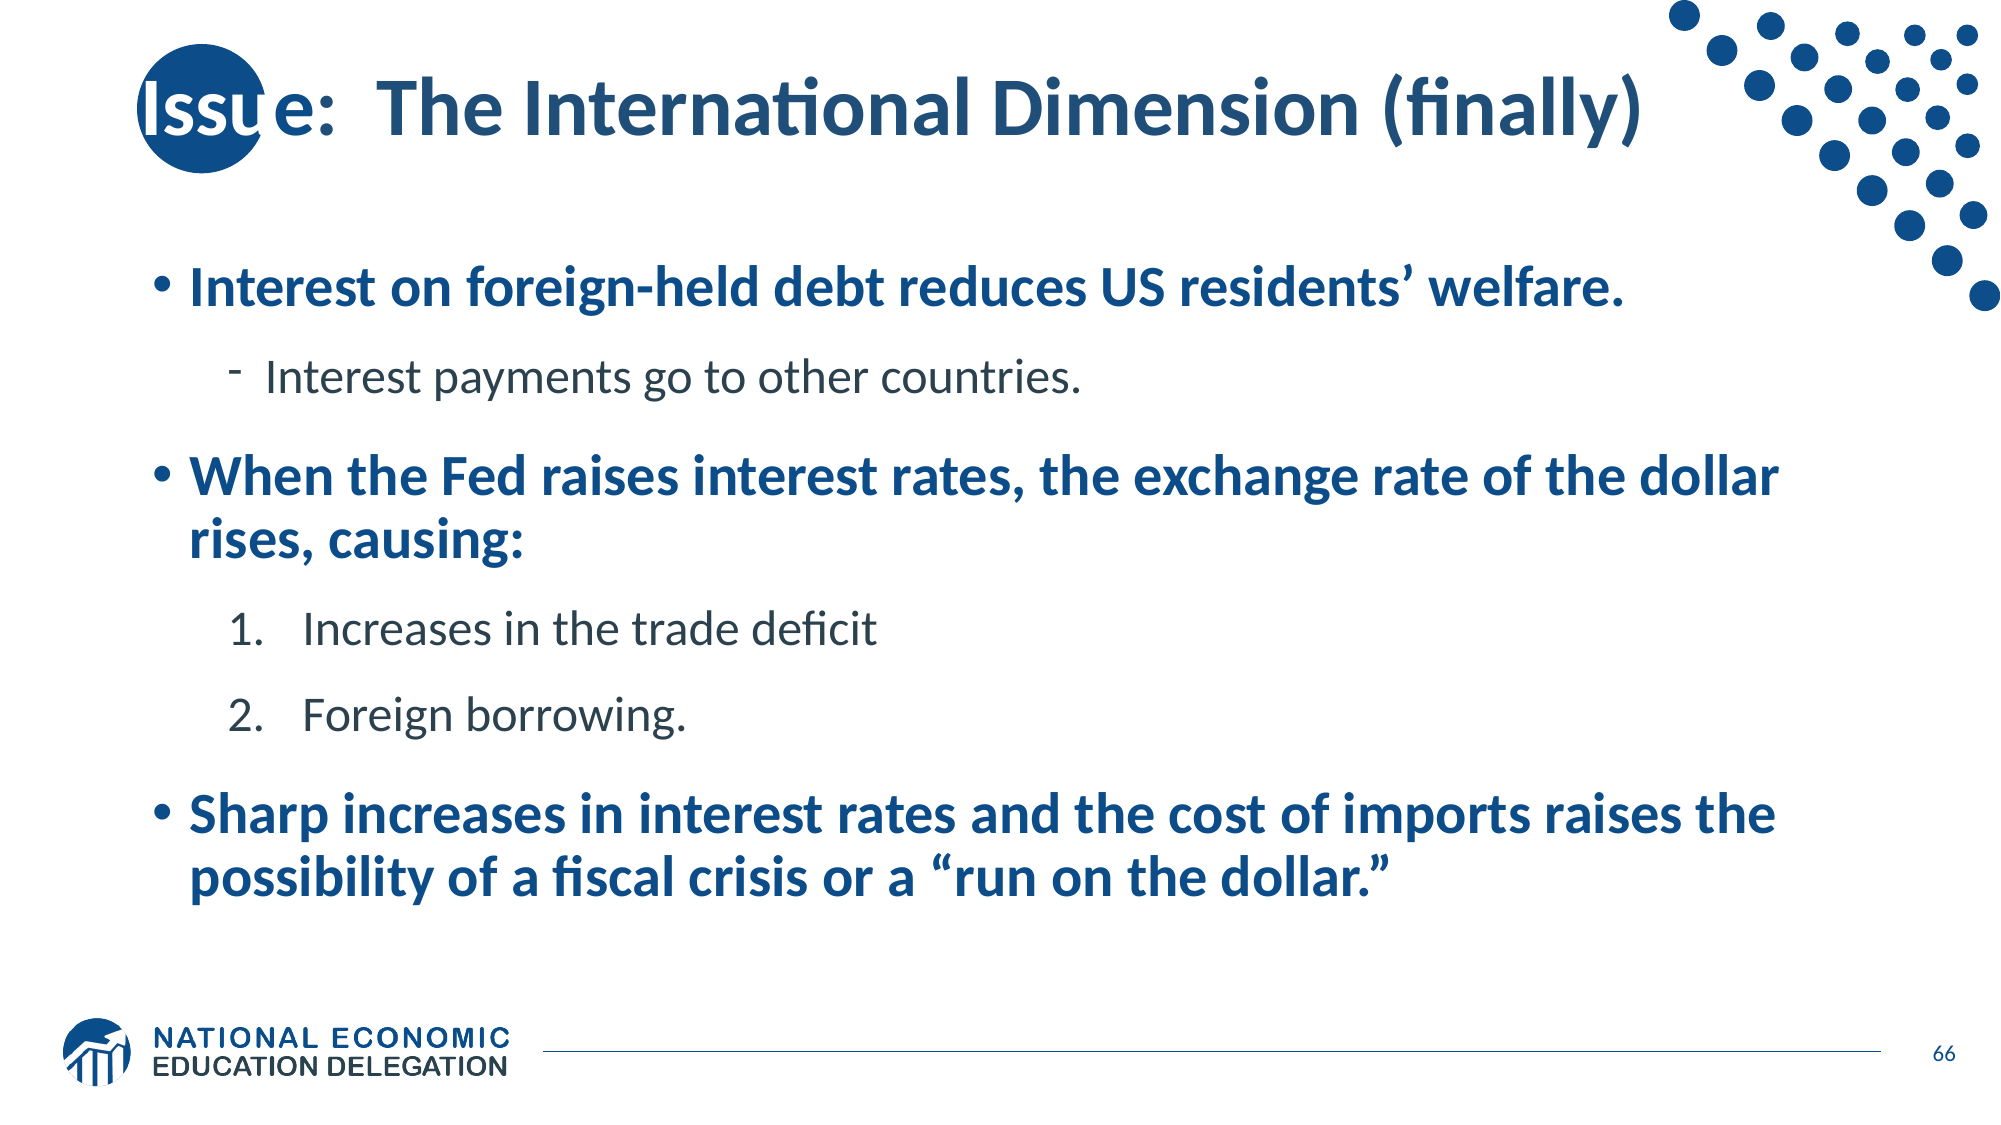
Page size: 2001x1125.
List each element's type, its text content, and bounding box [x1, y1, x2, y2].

list Interest on foreign-held debt reduces US residents’ welfare. Interest payments go to other countries. When the Fed raises interest rates, the exchange rate of the dollar rises, causing: Increases in the trade deficit Foreign borrowing. Sharp increases in interest rates and the cost of imports raises the possibility of a fiscal crisis or a “run on the dollar.” [137, 193, 1863, 972]
picture [55, 1013, 520, 1091]
title Issue: The International Dimension (finally) [125, 0, 1850, 218]
slide_number 66 [1521, 1022, 1972, 1082]
